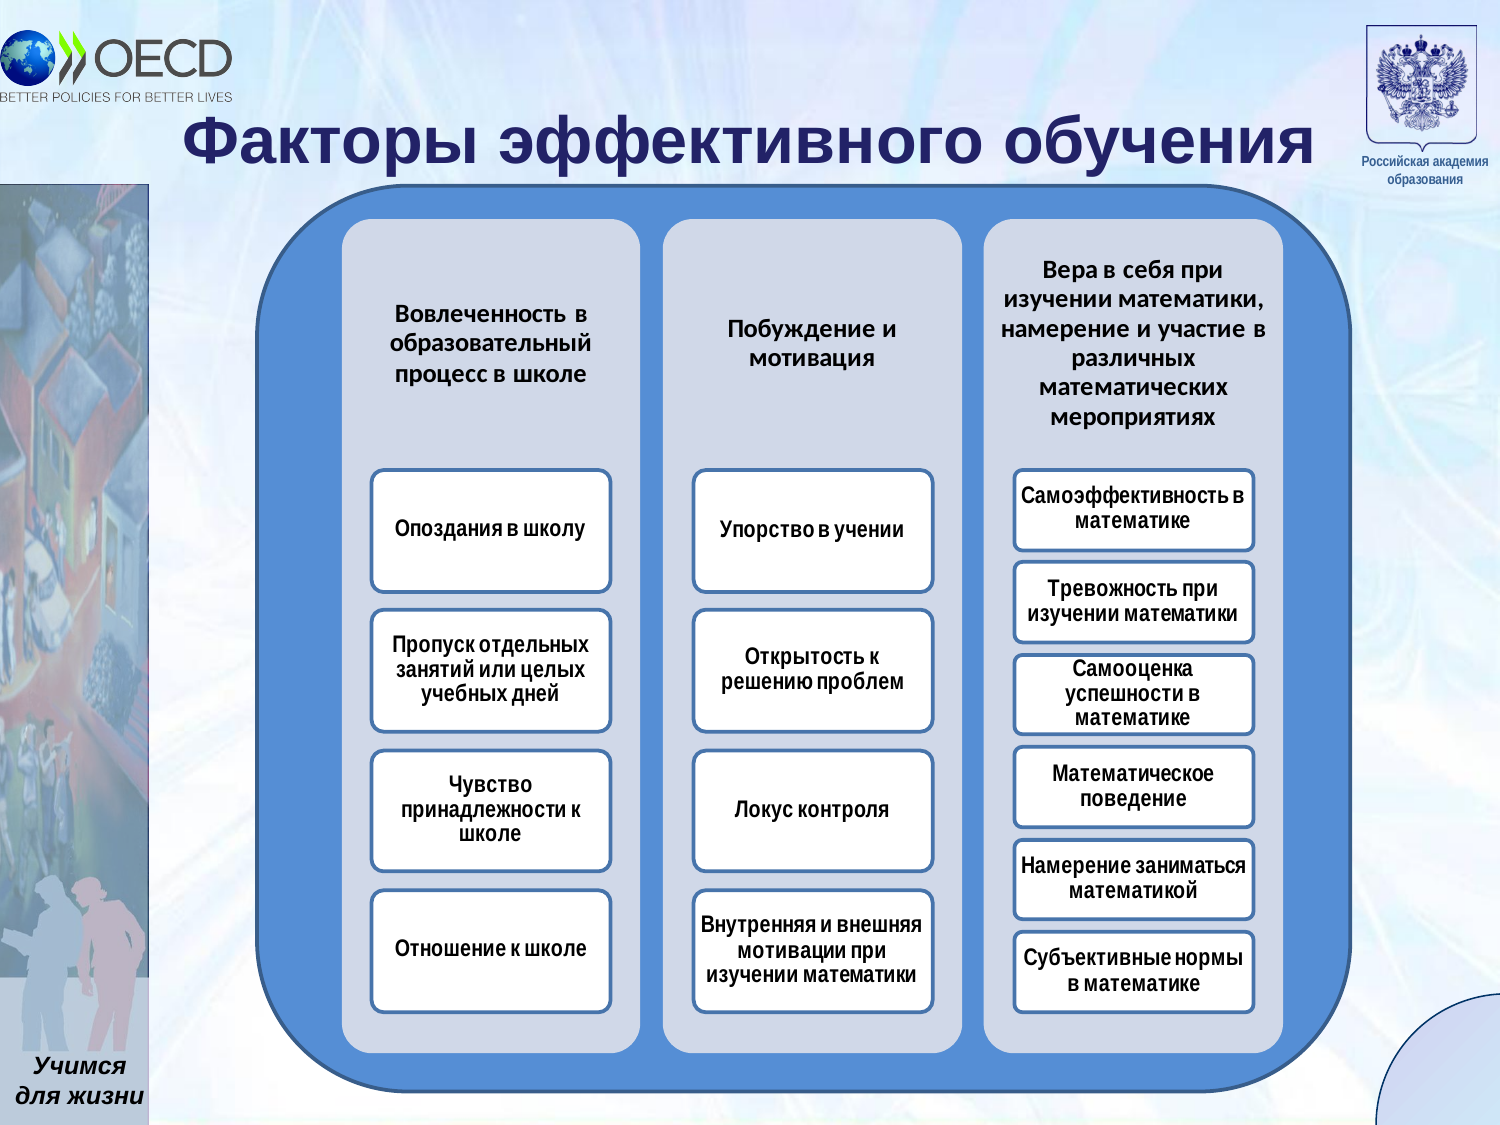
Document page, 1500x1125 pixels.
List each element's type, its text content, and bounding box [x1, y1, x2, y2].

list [253, 182, 1353, 1094]
picture [0, 0, 1500, 1125]
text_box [1350, 25, 1495, 185]
title Факторы эффективного обучения [74, 77, 1345, 197]
